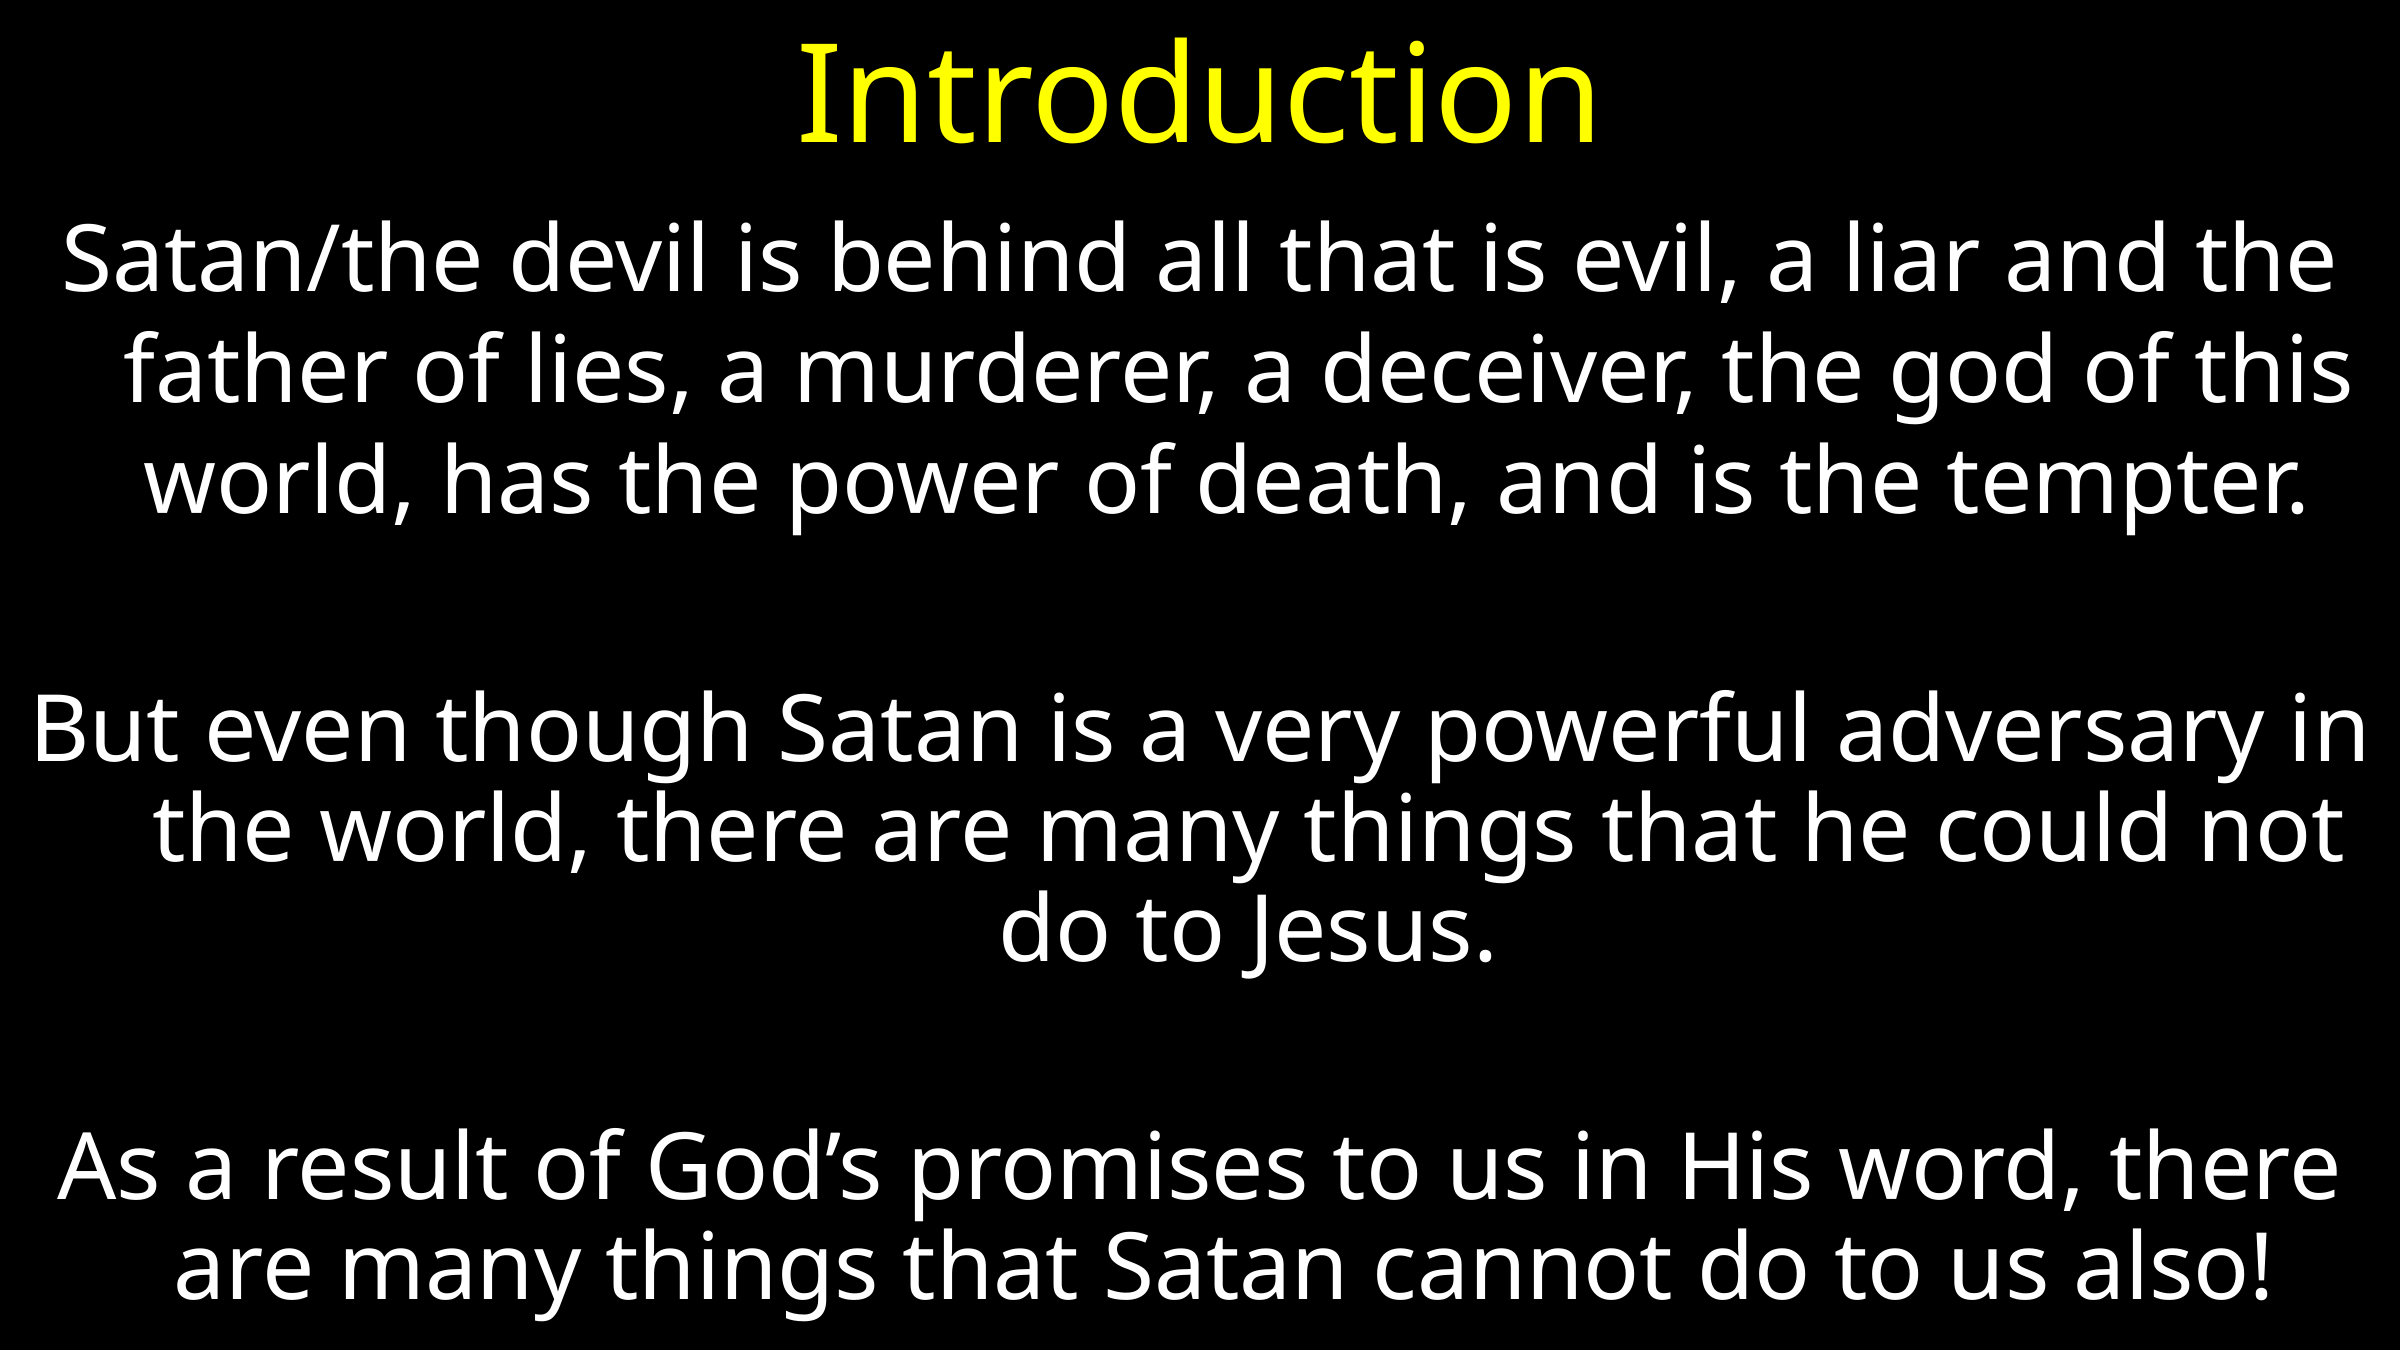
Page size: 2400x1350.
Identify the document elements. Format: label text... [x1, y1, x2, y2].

list Satan/the devil is behind all that is evil, a liar and the father of lies, a murderer, a deceiver, the god of this world, has the power of death, and is the tempter. But even though Satan is a very powerful adversary in the world, there are many things that he could not do to Jesus. As a result of God’s promises to us in His word, there are many things that Satan cannot do to us also! [0, 187, 2400, 1350]
title Introduction [0, 0, 2400, 175]
